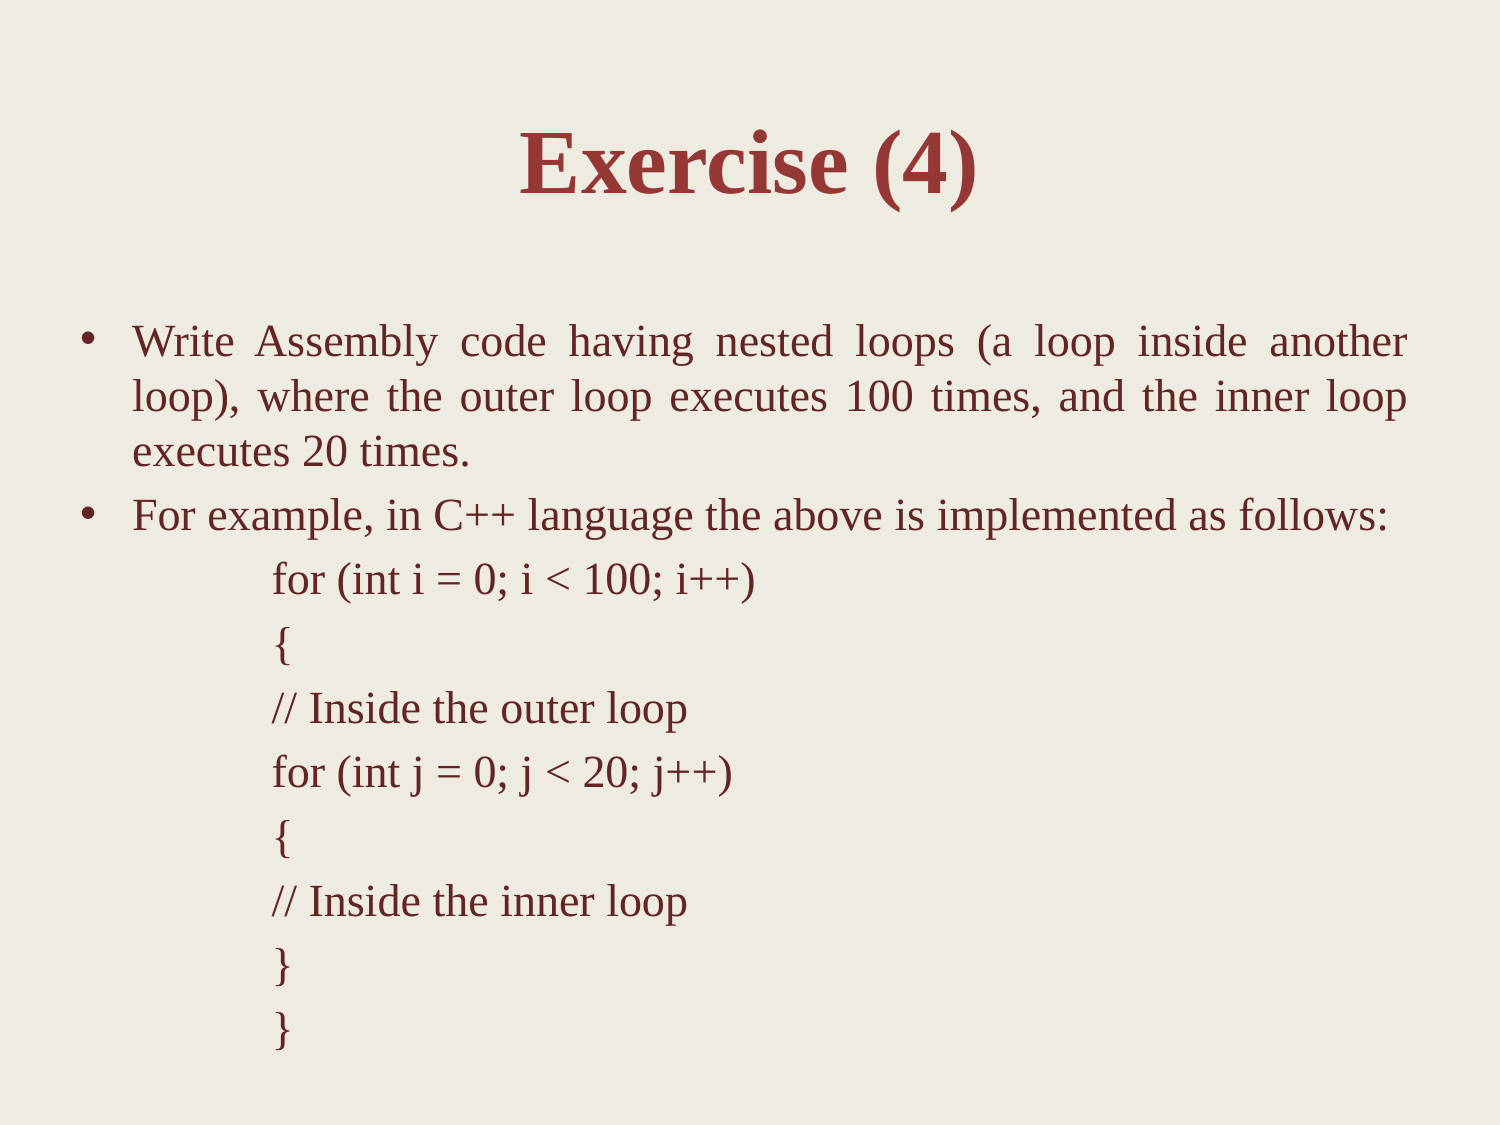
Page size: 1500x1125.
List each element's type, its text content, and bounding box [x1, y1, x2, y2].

text_box Write Assembly code having nested loops (a loop inside another loop), where the outer loop executes 100 times, and the inner loop executes 20 times. For example, in C++ language the above is implemented as follows: for (int i = 0; i < 100; i++) { // Inside the outer loop for (int j = 0; j < 20; j++) { // Inside the inner loop } } [64, 302, 1424, 1071]
text_box Exercise (4) [0, 58, 1500, 256]
